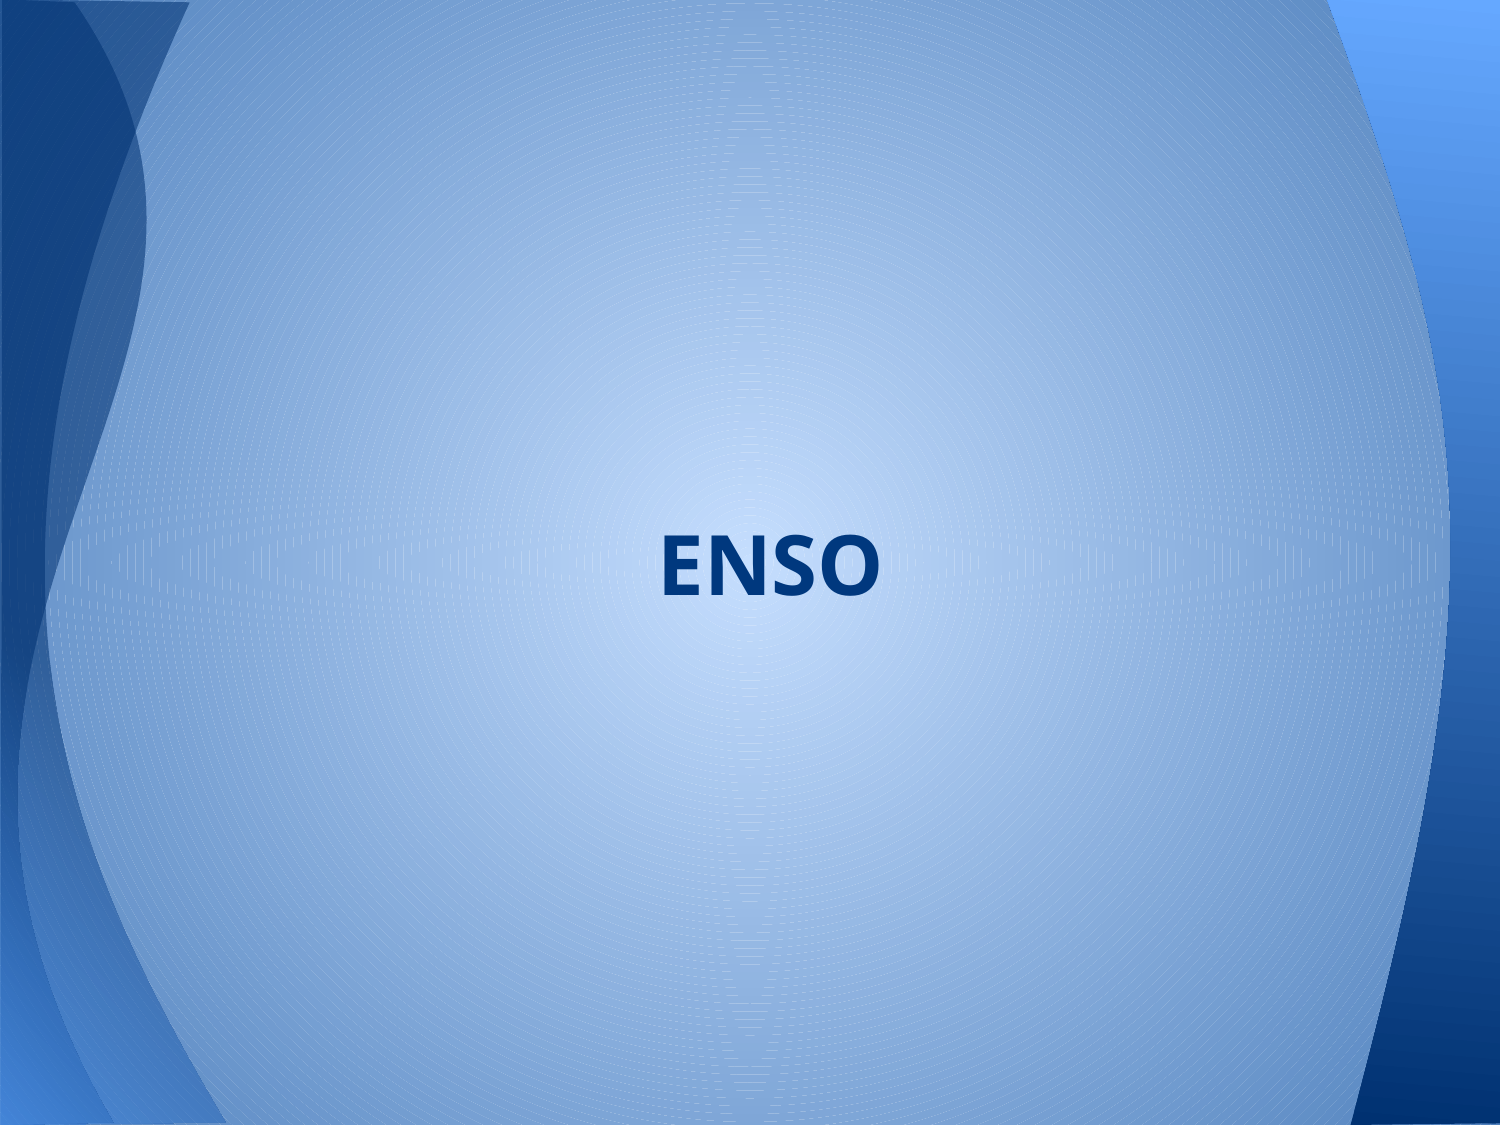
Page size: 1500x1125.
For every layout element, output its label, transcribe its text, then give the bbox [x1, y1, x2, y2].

title ENSO [75, 453, 1425, 672]
